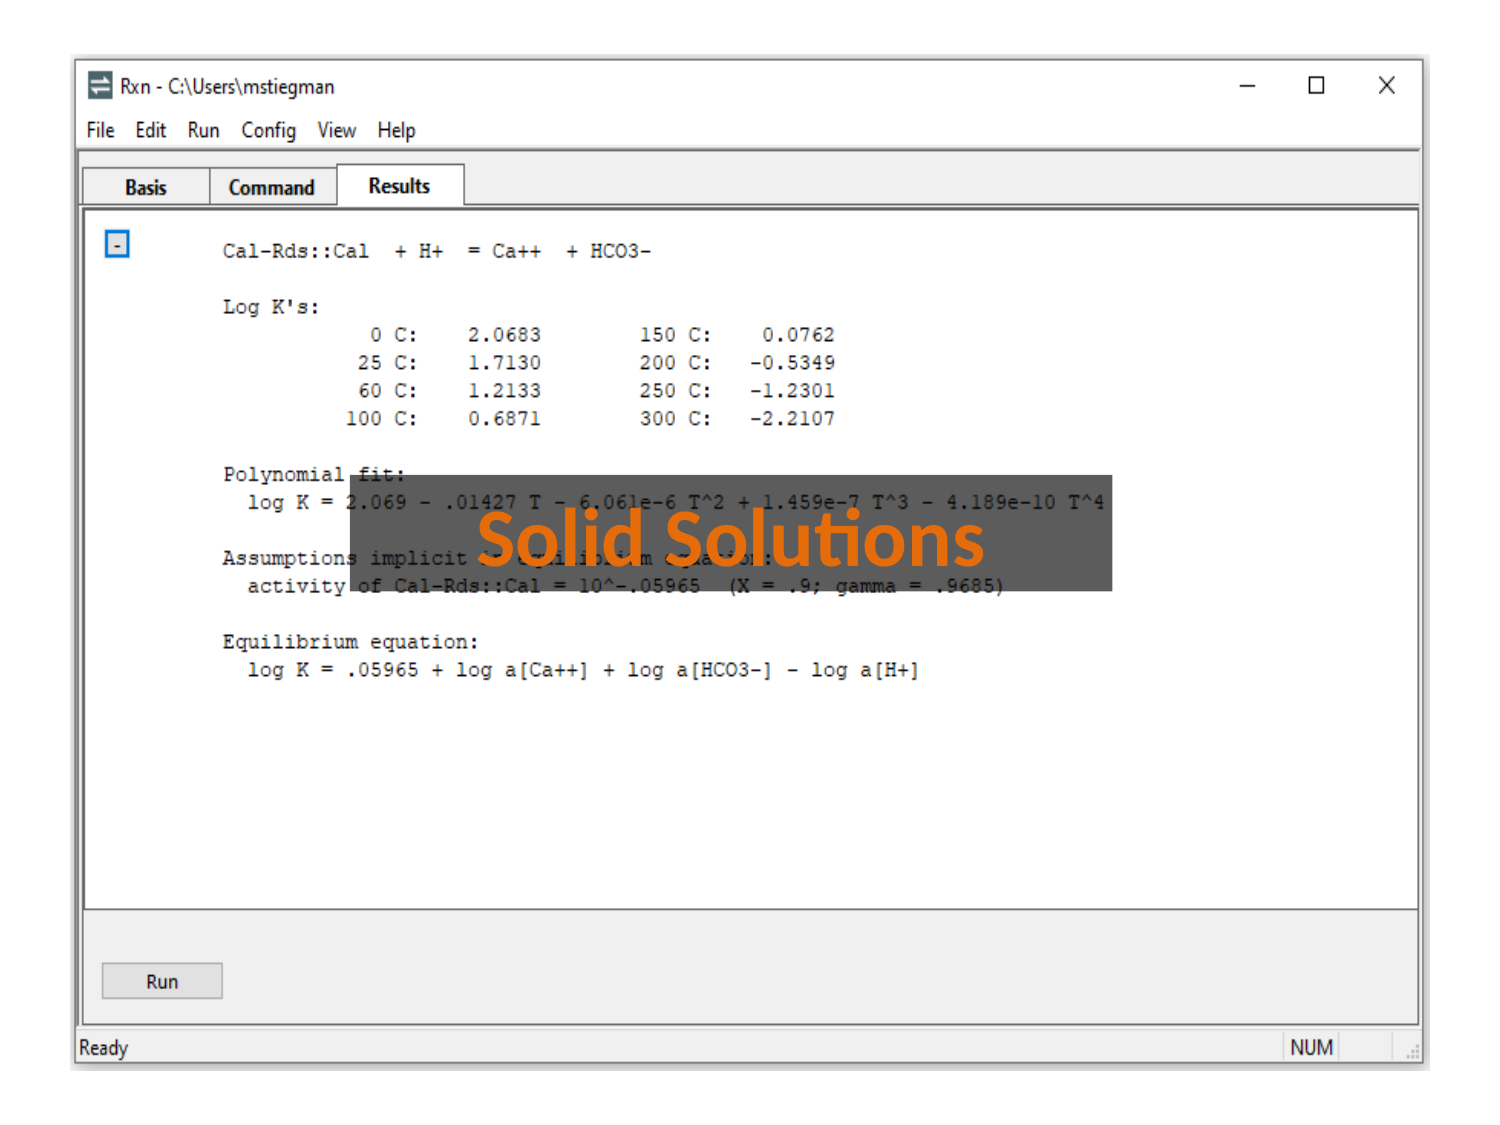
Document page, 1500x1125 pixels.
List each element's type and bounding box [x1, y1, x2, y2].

picture [70, 53, 1430, 1071]
